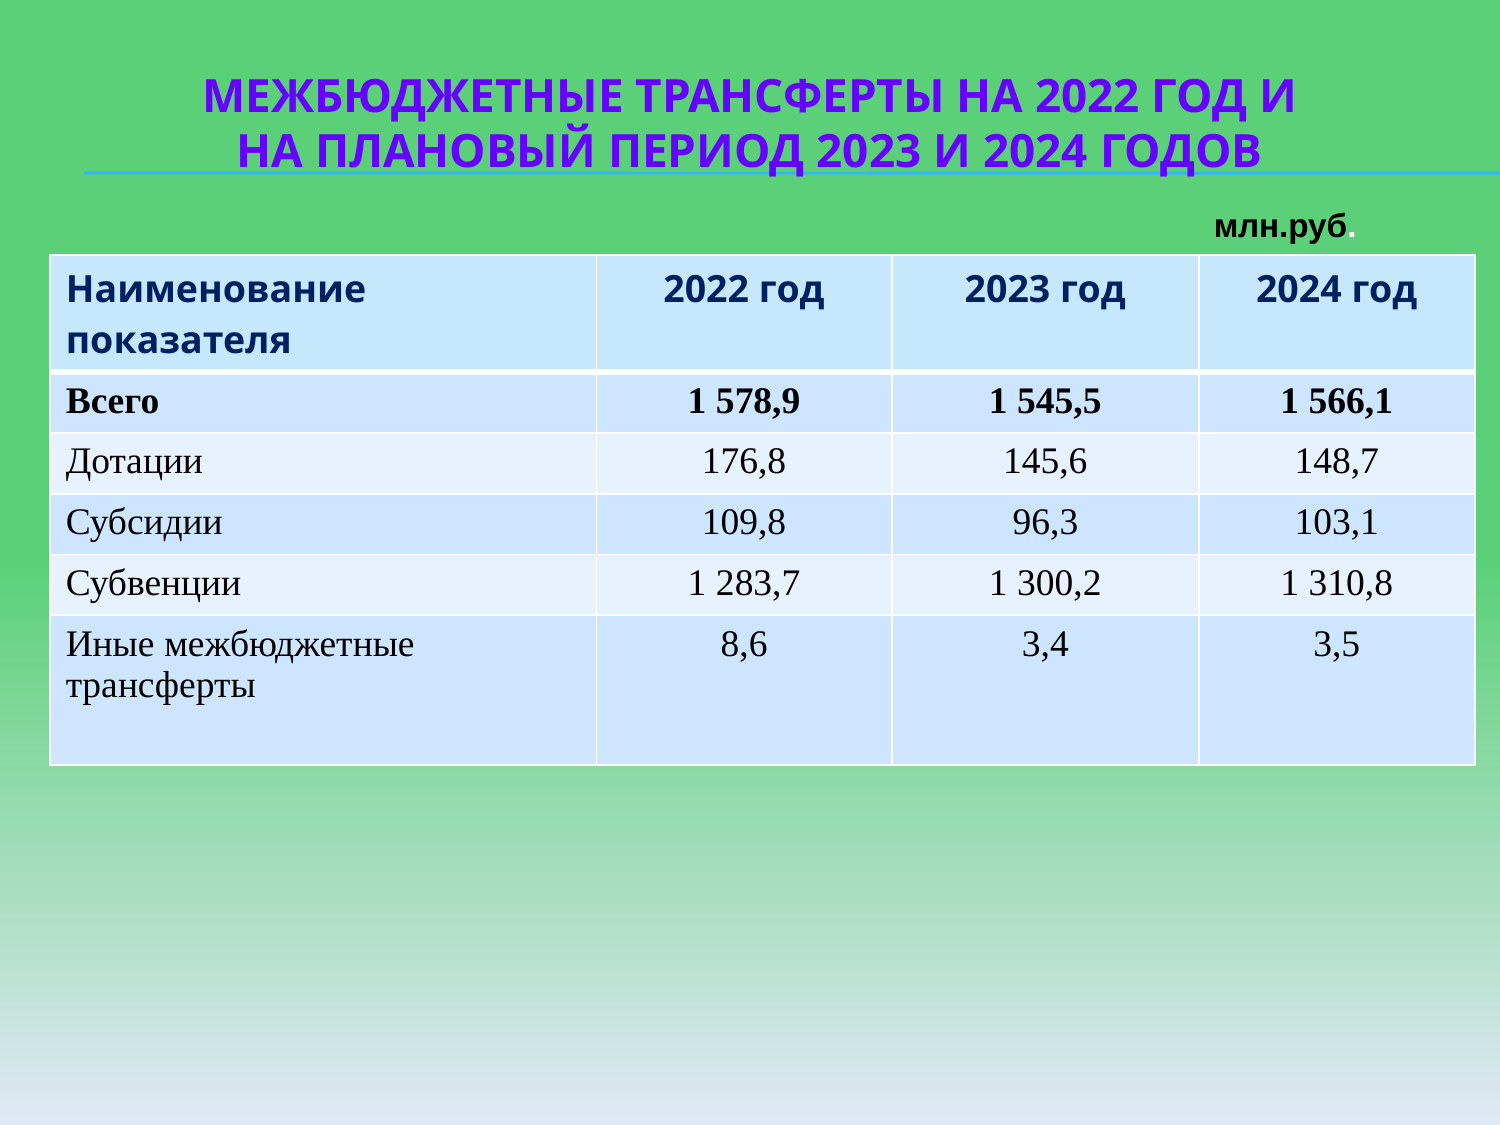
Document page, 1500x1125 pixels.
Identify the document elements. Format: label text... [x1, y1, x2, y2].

table_cell 8,6 [597, 616, 891, 764]
table_cell 3,5 [1200, 616, 1474, 764]
table_cell 1 545,5 [893, 375, 1198, 432]
table_cell 1 566,1 [1200, 375, 1474, 432]
table_cell 96,3 [893, 495, 1198, 554]
table_cell 1 283,7 [597, 555, 891, 614]
table_cell 145,6 [893, 434, 1198, 493]
table_cell 176,8 [597, 434, 891, 493]
table_cell 148,7 [1200, 434, 1474, 493]
text_box млн.руб. [1198, 196, 1412, 251]
table_header 2022 год [597, 256, 891, 369]
table_cell Субвенции [51, 555, 596, 614]
title Межбюджетные трансферты на 2022 год и на плановый период 2023 и 2024 годов [75, 45, 1425, 200]
table_header Наименование показателя [51, 256, 596, 369]
table_header 2023 год [893, 256, 1198, 369]
table_cell 3,4 [893, 616, 1198, 764]
table_cell 103,1 [1200, 495, 1474, 554]
table_cell 1 578,9 [597, 375, 891, 432]
table_cell 1 310,8 [1200, 555, 1474, 614]
table_cell 109,8 [597, 495, 891, 554]
table_cell Иные межбюджетные трансферты [51, 616, 596, 764]
table_cell Дотации [51, 434, 596, 493]
table_cell Субсидии [51, 495, 596, 554]
table_cell 1 300,2 [893, 555, 1198, 614]
table_cell Всего [51, 375, 596, 432]
table_header 2024 год [1200, 256, 1474, 369]
